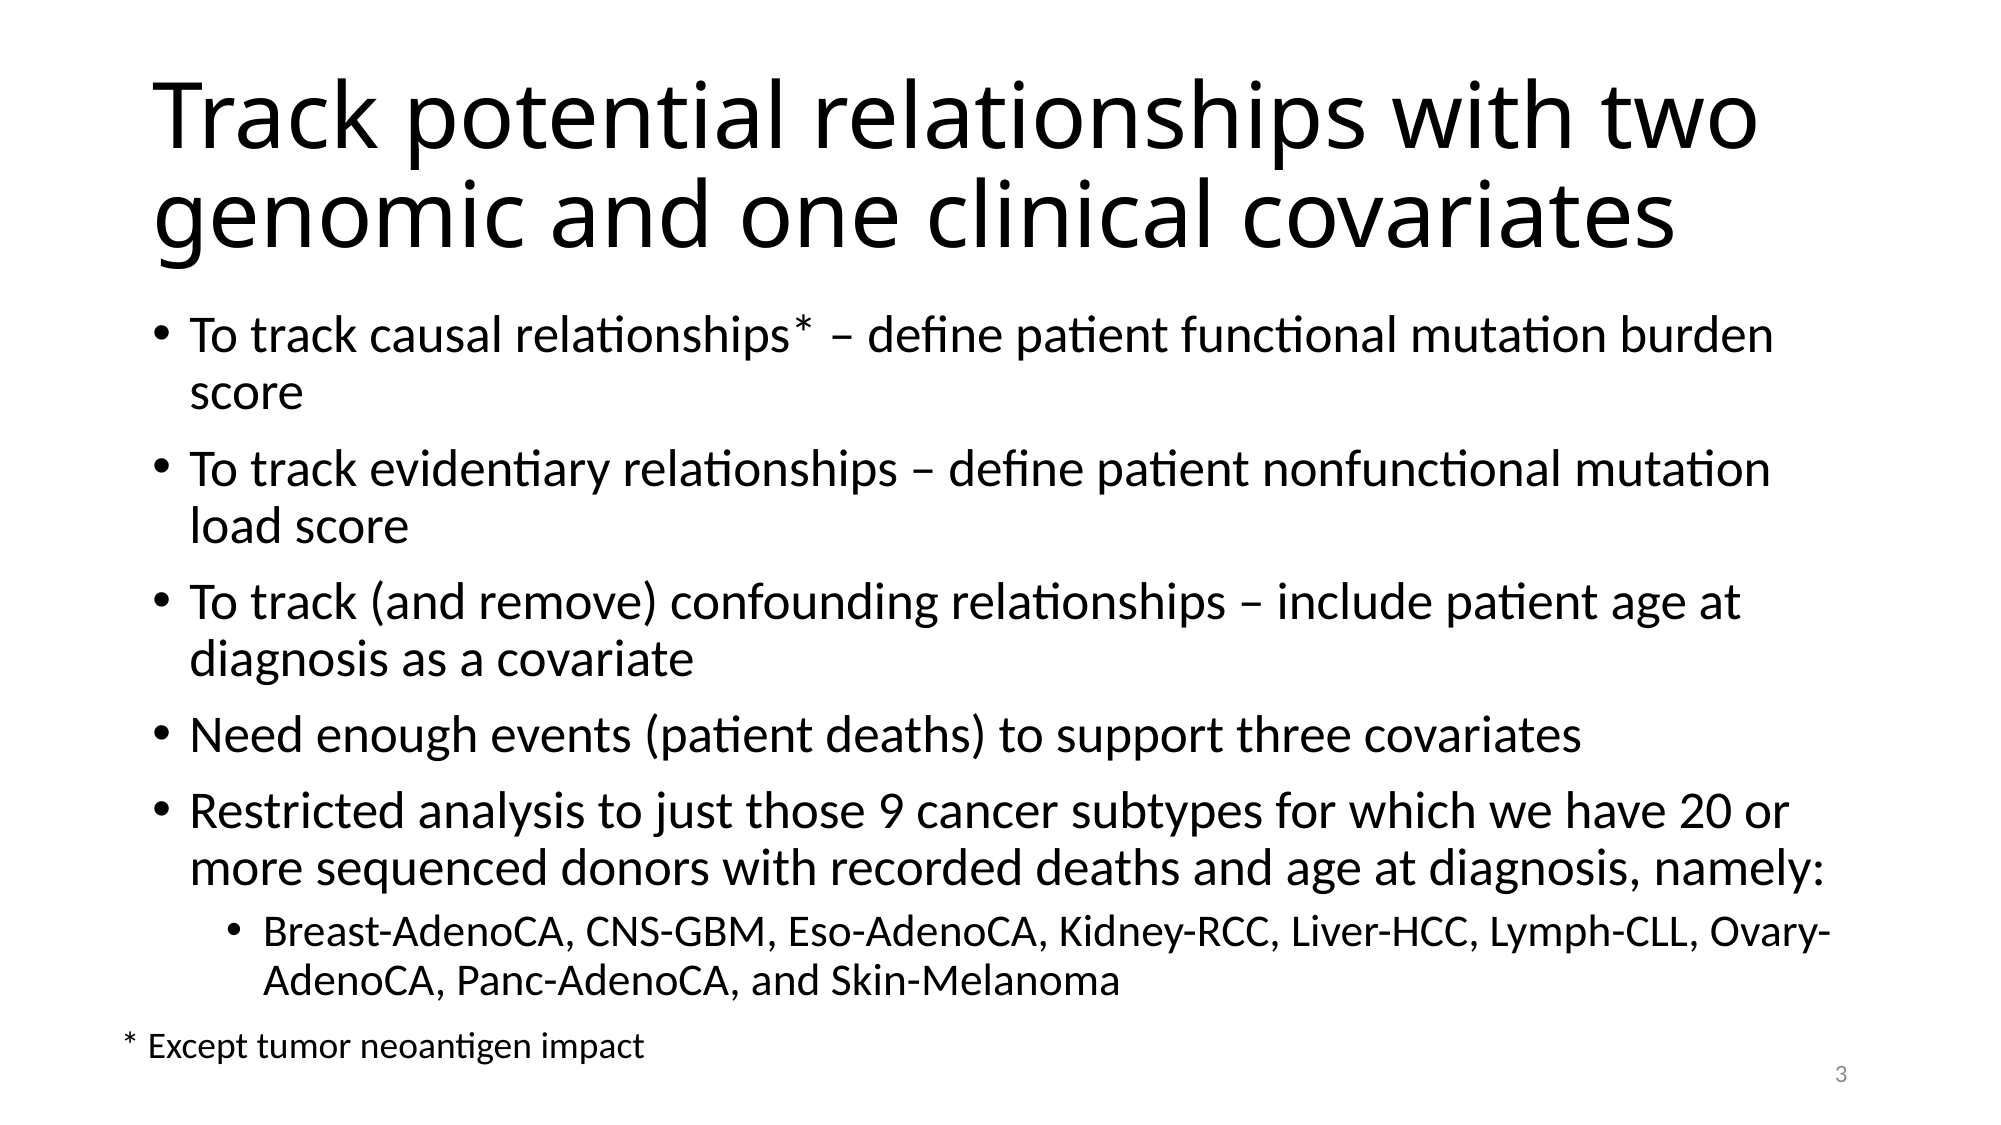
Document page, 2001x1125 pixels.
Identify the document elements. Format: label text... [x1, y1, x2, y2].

list To track causal relationships* – define patient functional mutation burden score To track evidentiary relationships – define patient nonfunctional mutation load score To track (and remove) confounding relationships – include patient age at diagnosis as a covariate Need enough events (patient deaths) to support three covariates Restricted analysis to just those 9 cancer subtypes for which we have 20 or more sequenced donors with recorded deaths and age at diagnosis, namely: Breast-AdenoCA, CNS-GBM, Eso-AdenoCA, Kidney-RCC, Liver-HCC, Lymph-CLL, Ovary-AdenoCA, Panc-AdenoCA, and Skin-Melanoma [137, 299, 1863, 1014]
slide_number 3 [1412, 1042, 1863, 1103]
text_box * Except tumor neoantigen impact [106, 1013, 1196, 1073]
title Track potential relationships with two genomic and one clinical covariates [137, 59, 1863, 278]
